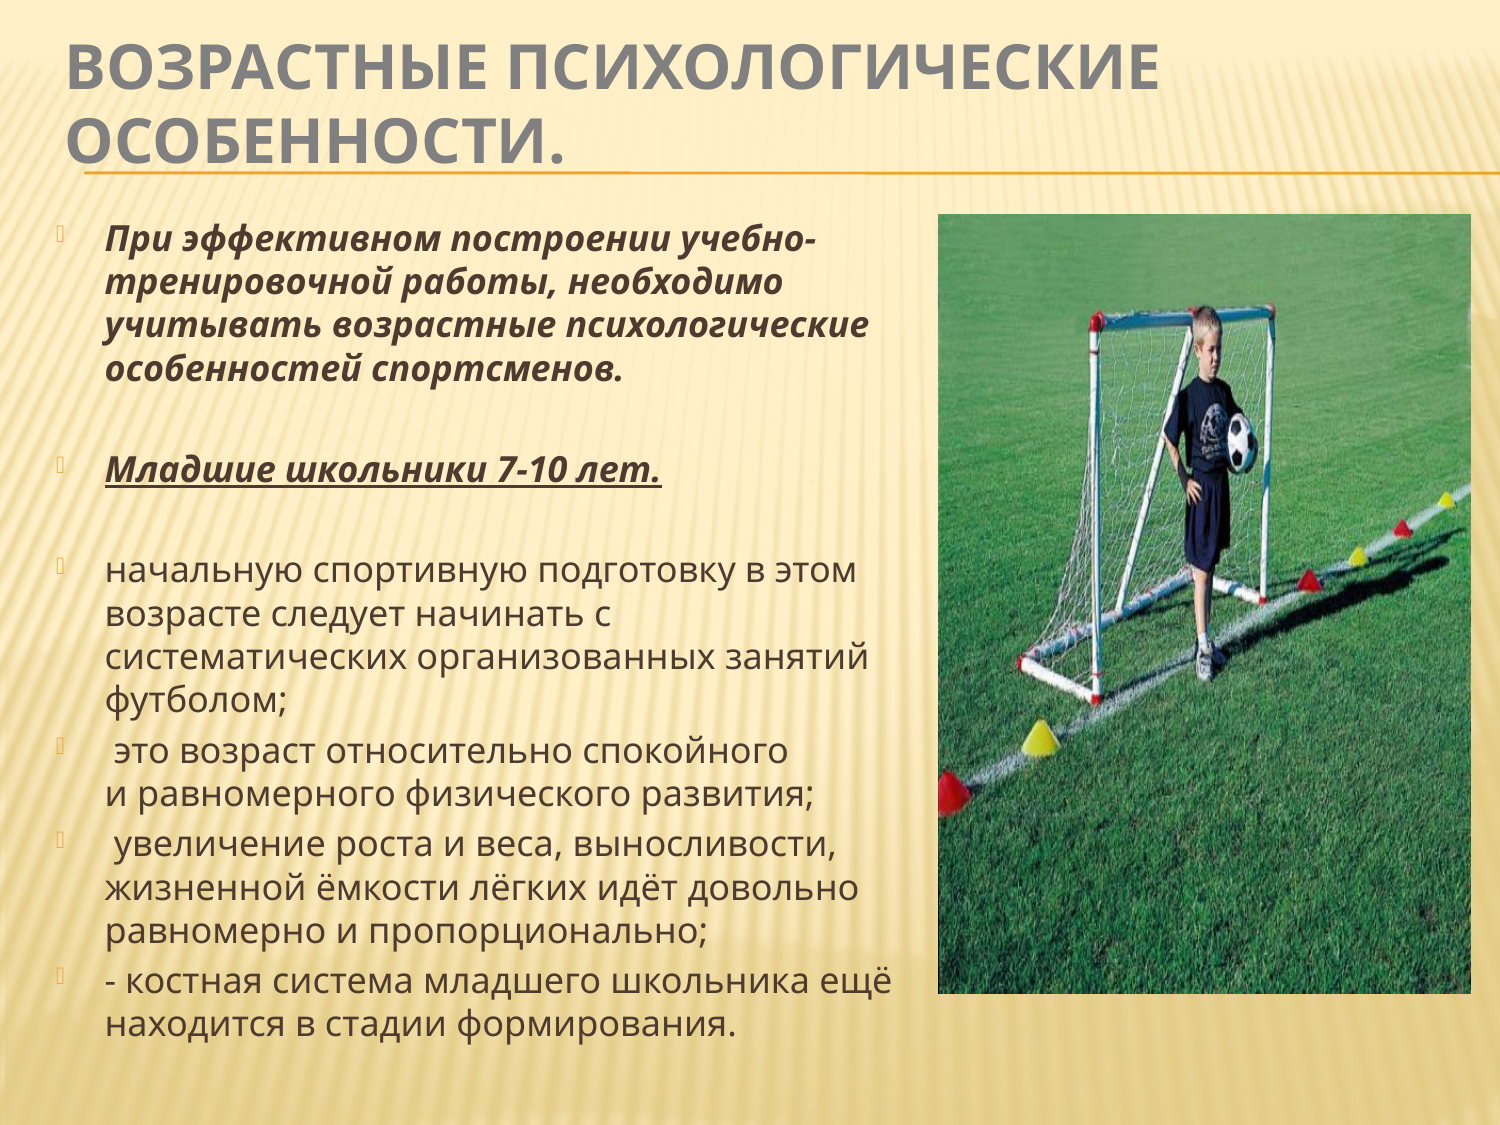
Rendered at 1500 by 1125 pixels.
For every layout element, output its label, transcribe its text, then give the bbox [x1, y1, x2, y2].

picture [938, 213, 1471, 994]
title Возрастные психологические особенности. [50, 19, 1475, 185]
list При эффективном построении учебно-тренировочной работы, необходимо учитывать возрастные психологические особенностей спортсменов. Младшие школьники 7-10 лет. начальную спортивную подготовку в этом возрасте следует начинать с систематических организованных занятий футболом; это возраст относительно спокойного и равномерного физического развития; увеличение роста и веса, выносливости, жизненной ёмкости лёгких идёт довольно равномерно и пропорционально; - костная система младшего школьника ещё находится в стадии формирования. [41, 208, 939, 1057]
